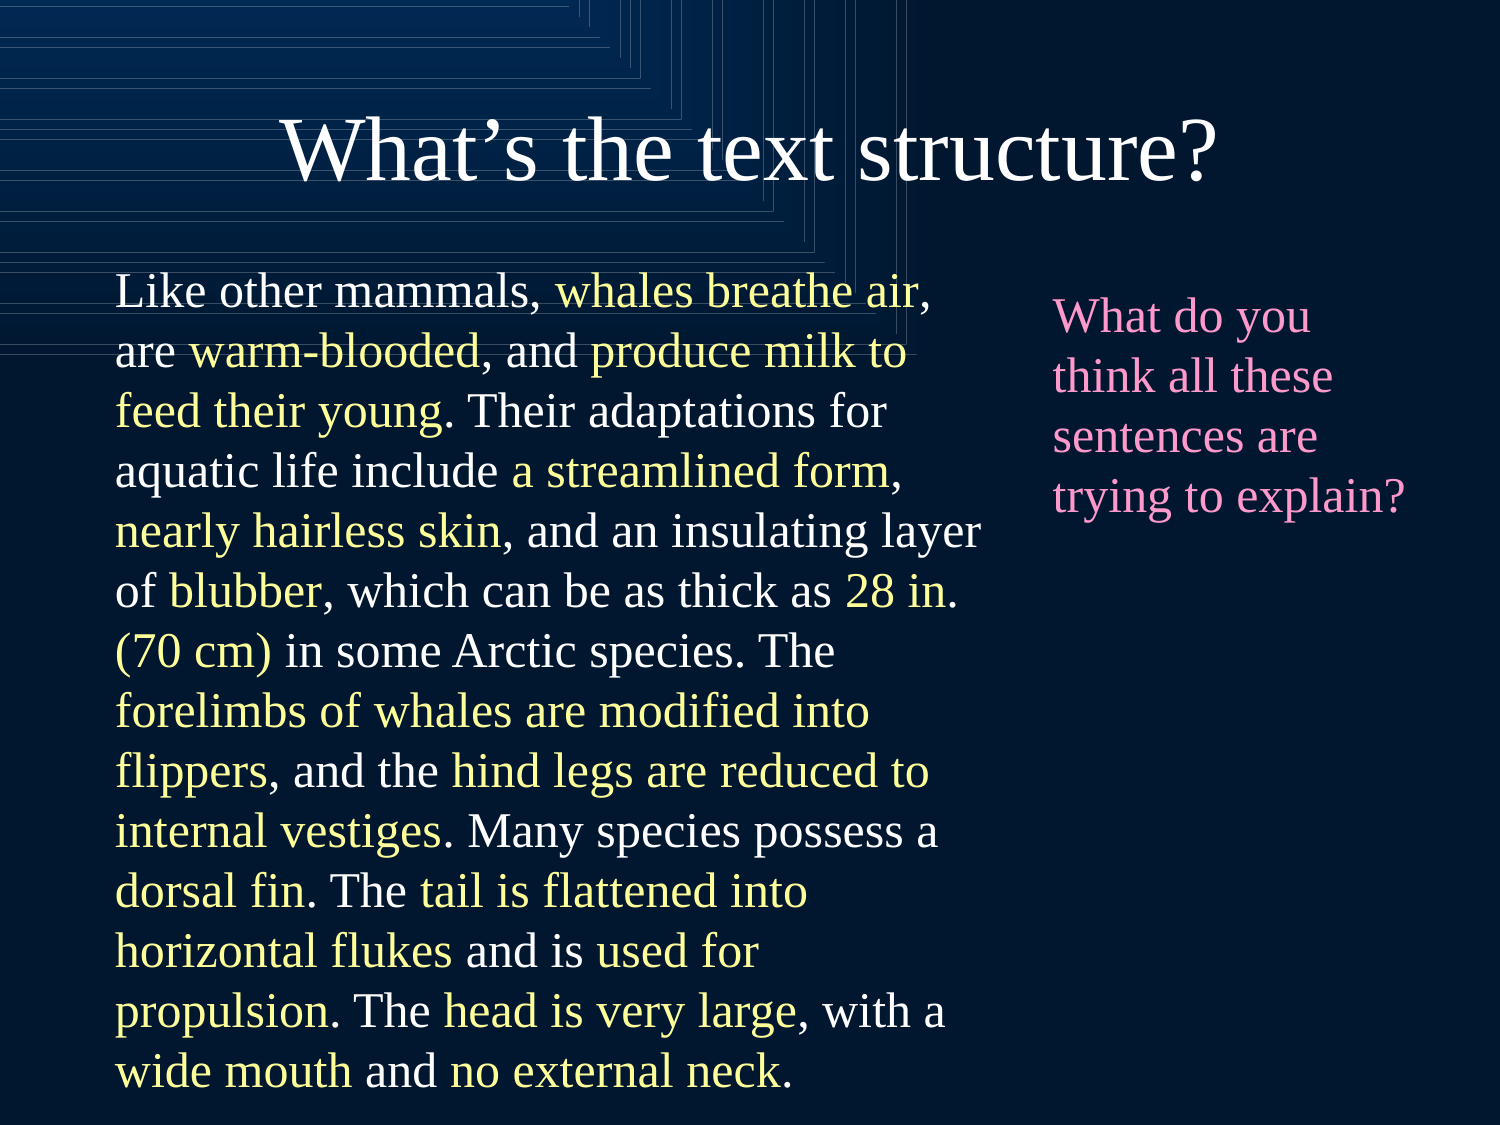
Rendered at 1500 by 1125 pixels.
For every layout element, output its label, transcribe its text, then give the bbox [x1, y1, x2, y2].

title What’s the text structure? [112, 49, 1388, 238]
text_box What do you think all these sentences are trying to explain? [1037, 274, 1438, 530]
list Like other mammals, whales breathe air, are warm-blooded, and produce milk to feed their young. Their adaptations for aquatic life include a streamlined form, nearly hairless skin, and an insulating layer of blubber, which can be as thick as 28 in. (70 cm) in some Arctic species. The forelimbs of whales are modified into flippers, and the hind legs are reduced to internal vestiges. Many species possess a dorsal fin. The tail is flattened into horizontal flukes and is used for propulsion. The head is very large, with a wide mouth and no external neck. [99, 249, 1013, 1088]
